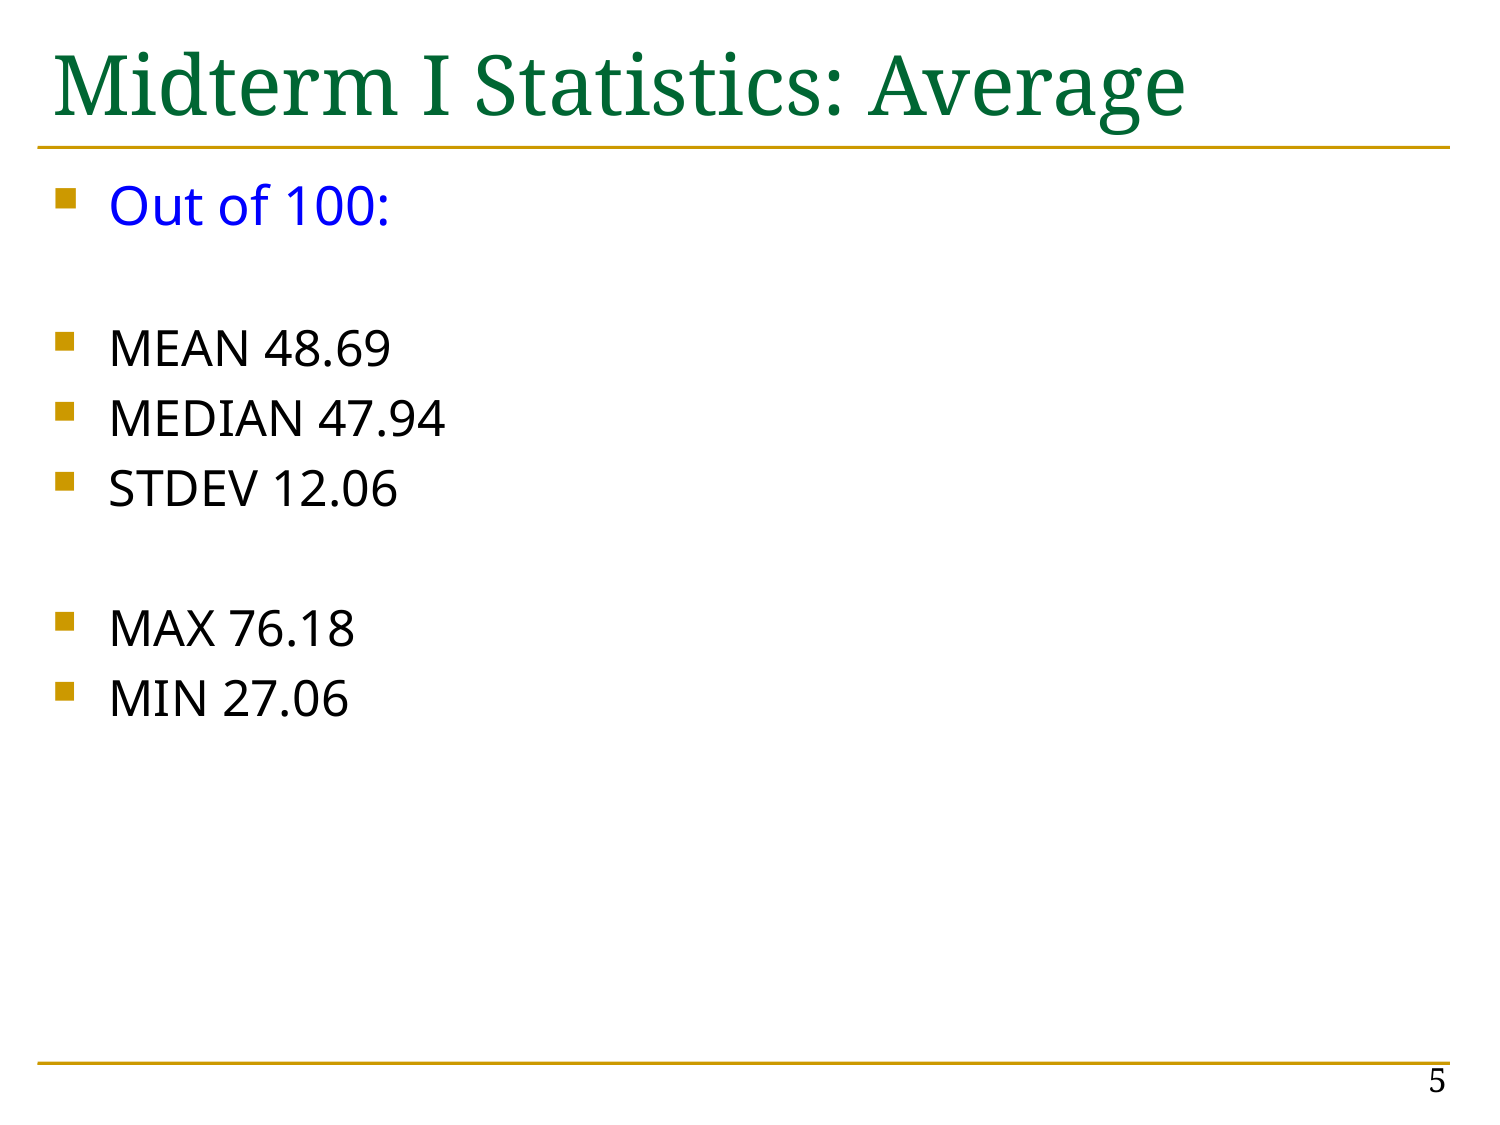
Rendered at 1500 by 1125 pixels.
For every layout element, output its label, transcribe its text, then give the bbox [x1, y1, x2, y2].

title Midterm I Statistics: Average [37, 24, 1450, 163]
list Out of 100: MEAN 48.69 MEDIAN 47.94 STDEV 12.06 MAX 76.18 MIN 27.06 [37, 163, 1450, 1016]
slide_number 5 [1111, 1036, 1462, 1112]
